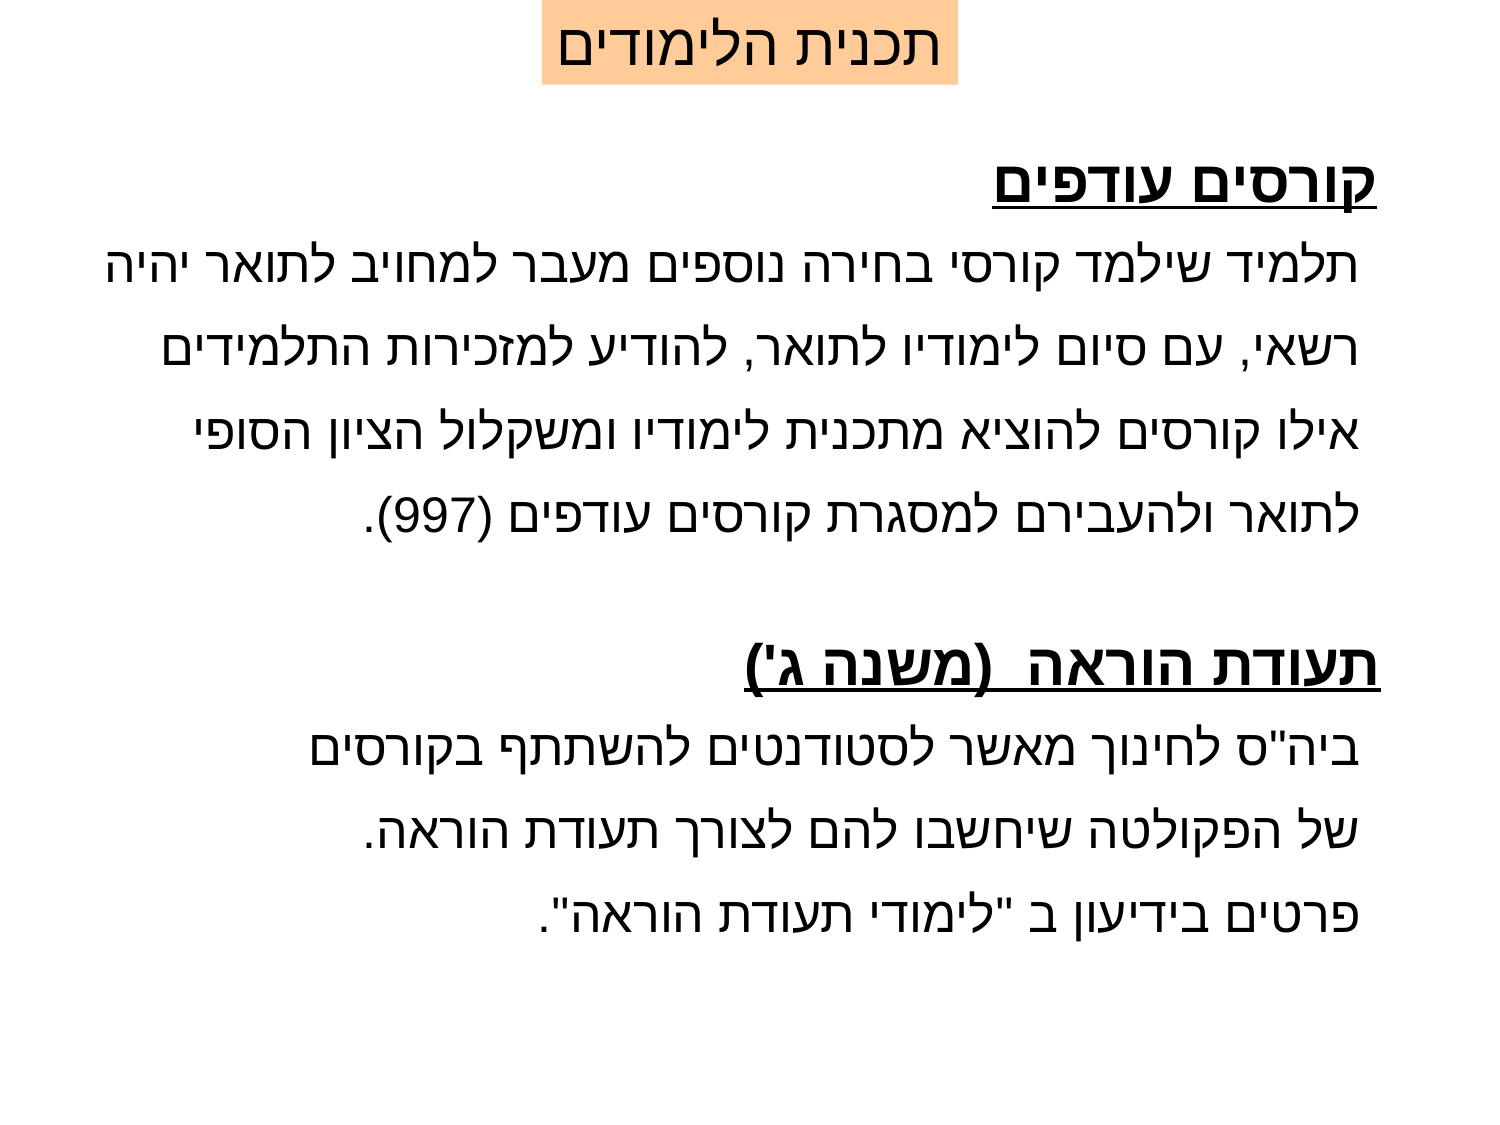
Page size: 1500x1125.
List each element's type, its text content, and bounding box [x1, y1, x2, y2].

text_box קורסים עודפים [977, 137, 1393, 222]
text_box ביה"ס לחינוך מאשר לסטודנטים להשתתף בקורסים של הפקולטה שיחשבו להם לצורך תעודת הוראה. פרטים בידיעון ב ''לימודי תעודת הוראה''. [250, 684, 1376, 950]
text_box תלמיד שילמד קורסי בחירה נוספים מעבר למחויב לתואר יהיה רשאי, עם סיום לימודיו לתואר, להודיע למזכירות התלמידים אילו קורסים להוציא מתכנית לימודיו ומשקלול הציון הסופי לתואר ולהעבירם למסגרת קורסים עודפים (997). [88, 201, 1376, 550]
text_box תכנית הלימודים [541, 0, 959, 85]
text_box תעודת הוראה (משנה ג') [729, 619, 1396, 775]
